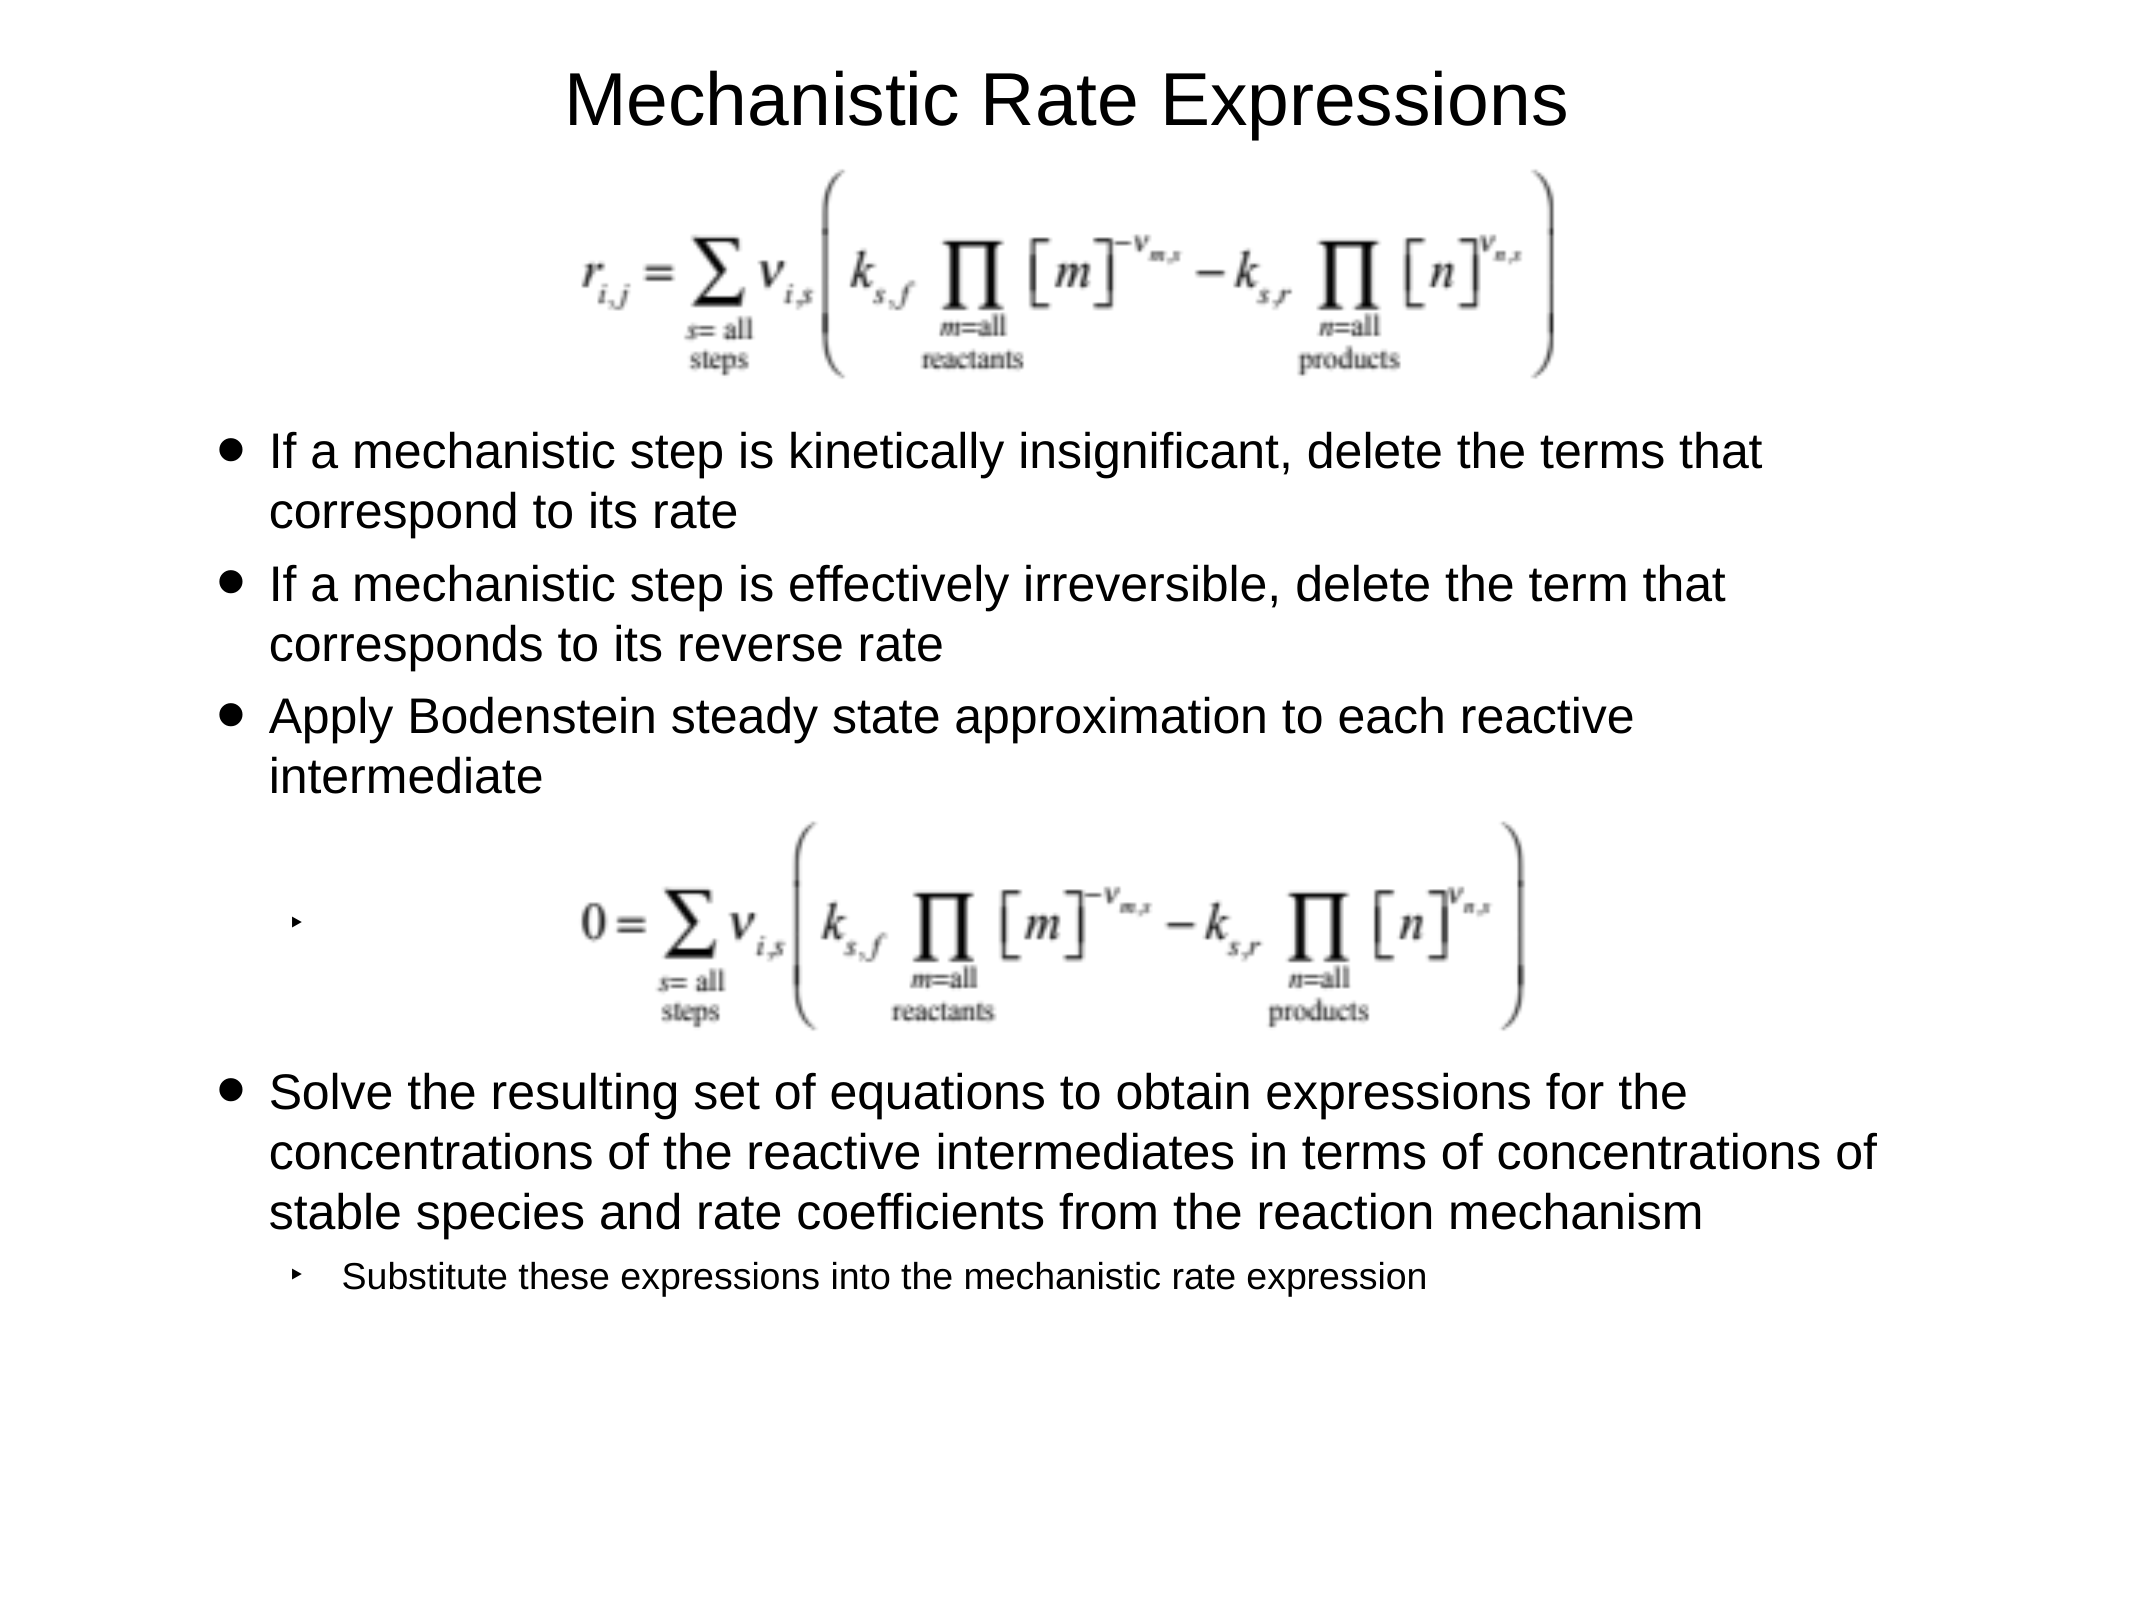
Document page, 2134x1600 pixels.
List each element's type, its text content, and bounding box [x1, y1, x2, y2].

picture [576, 810, 1532, 1035]
picture [576, 157, 1558, 383]
list If a mechanistic step is kinetically insignificant, delete the terms that correspond to its rate If a mechanistic step is effectively irreversible, delete the term that corresponds to its reverse rate Apply Bodenstein steady state approximation to each reactive intermediate Solve the resulting set of equations to obtain expressions for the concentrations of the reactive intermediates in terms of concentrations of stable species and rate coefficients from the reaction mechanism Substitute these expressions into the mechanistic rate expression [208, 410, 1925, 1463]
title Mechanistic Rate Expressions [208, 41, 1925, 250]
